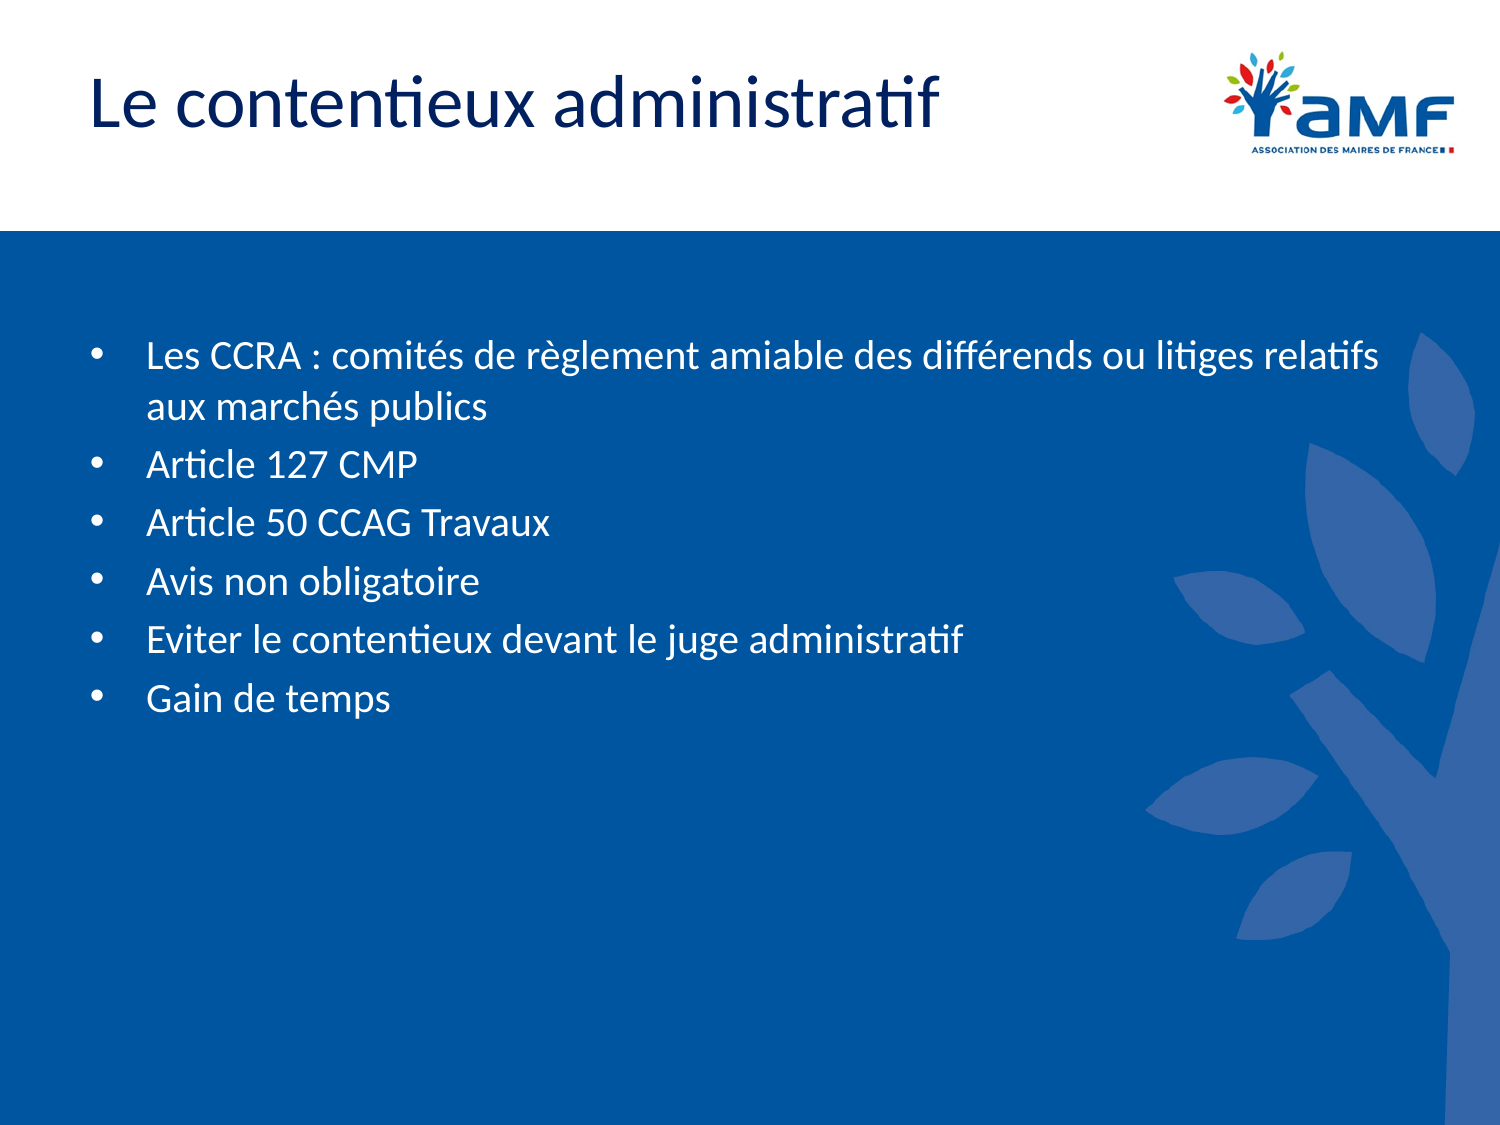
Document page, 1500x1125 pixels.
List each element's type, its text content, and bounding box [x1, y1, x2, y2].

title Le contentieux administratif [75, 45, 1425, 233]
list Les CCRA : comités de règlement amiable des différends ou litiges relatifs aux marchés publics Article 127 CMP Article 50 CCAG Travaux Avis non obligatoire Eviter le contentieux devant le juge administratif Gain de temps [75, 262, 1425, 1005]
picture [0, 0, 1500, 1125]
